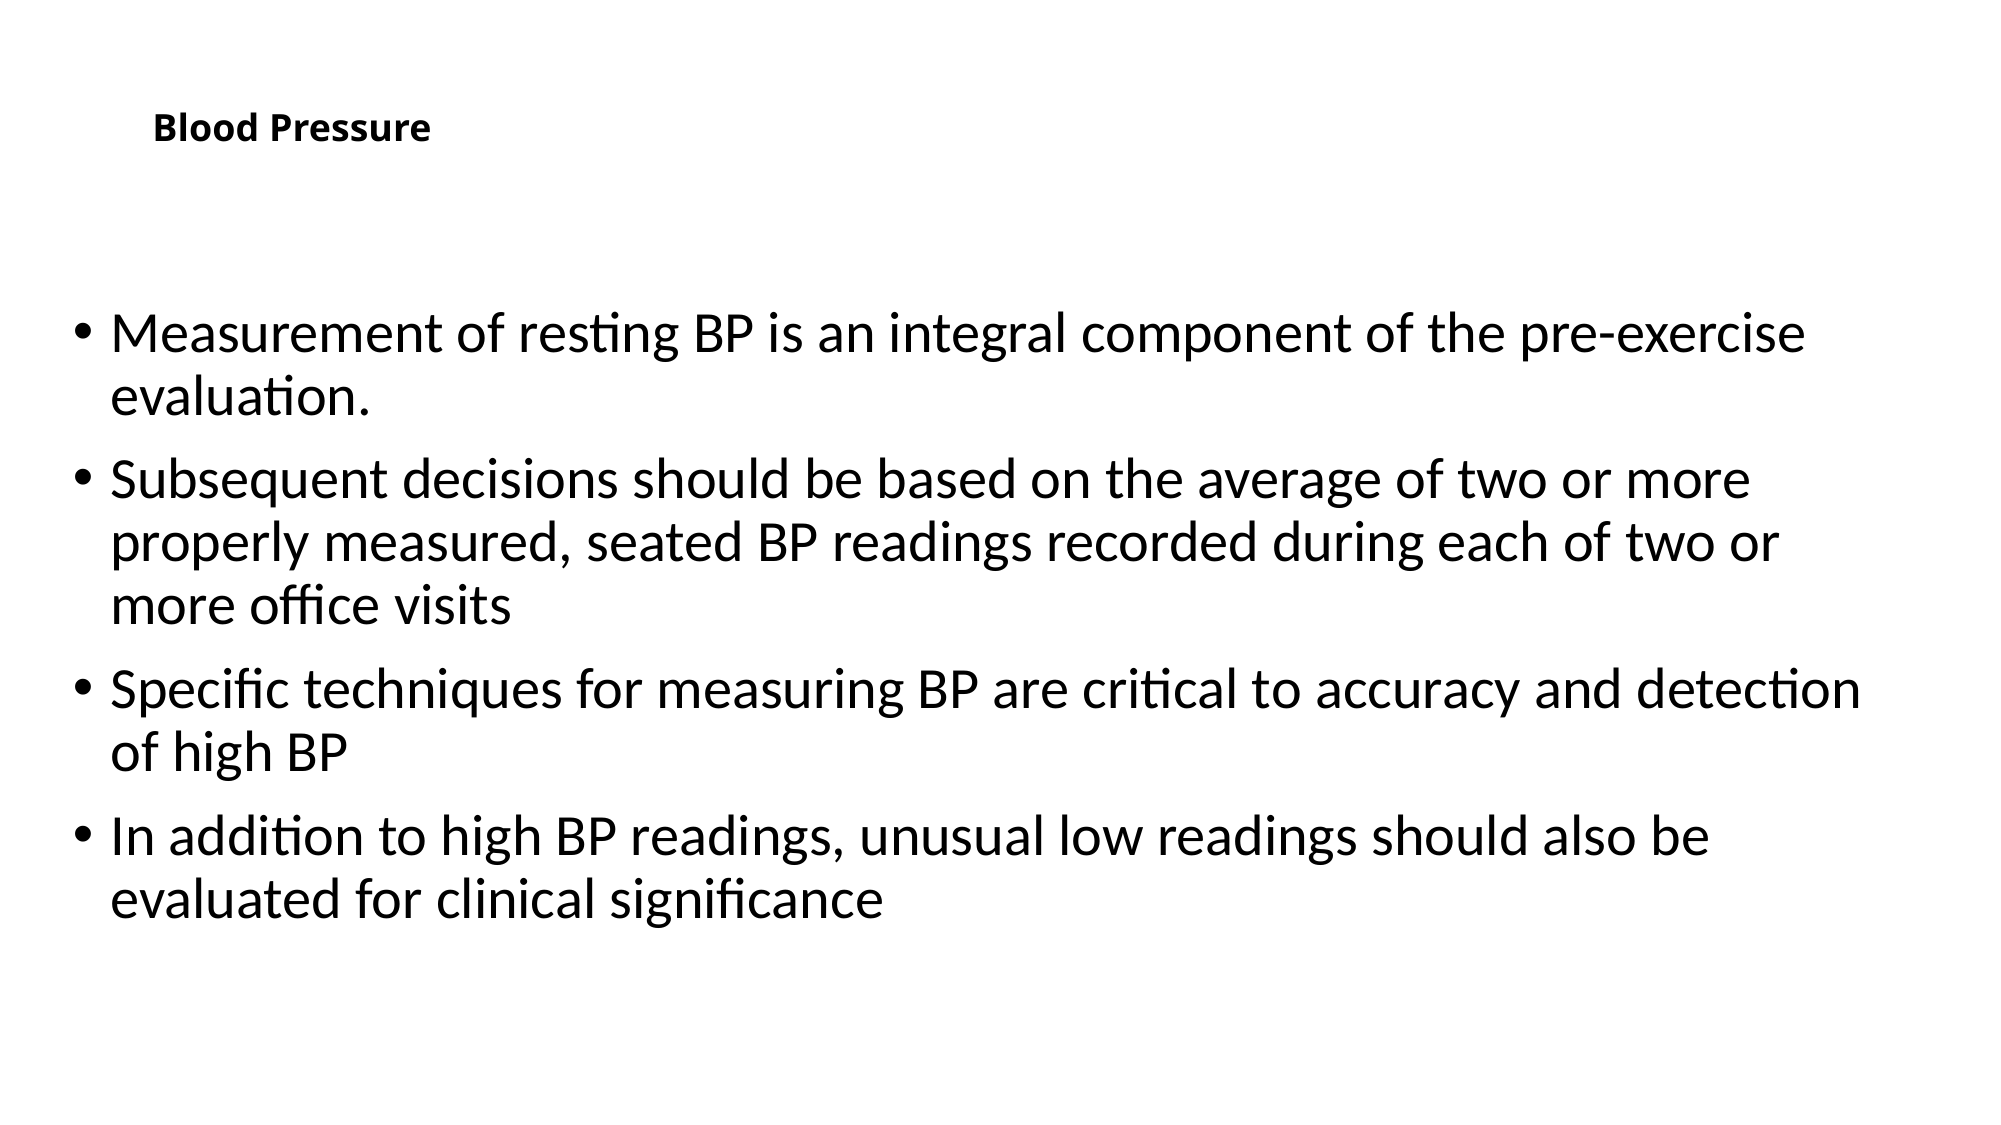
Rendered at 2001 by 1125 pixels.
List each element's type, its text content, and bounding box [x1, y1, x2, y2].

list Measurement of resting BP is an integral component of the pre-exercise evaluation. Subsequent decisions should be based on the average of two or more properly measured, seated BP readings recorded during each of two or more office visits Specific techniques for measuring BP are critical to accuracy and detection of high BP In addition to high BP readings, unusual low readings should also be evaluated for clinical significance [57, 203, 1931, 1033]
title Blood Pressure [137, 59, 1863, 203]
